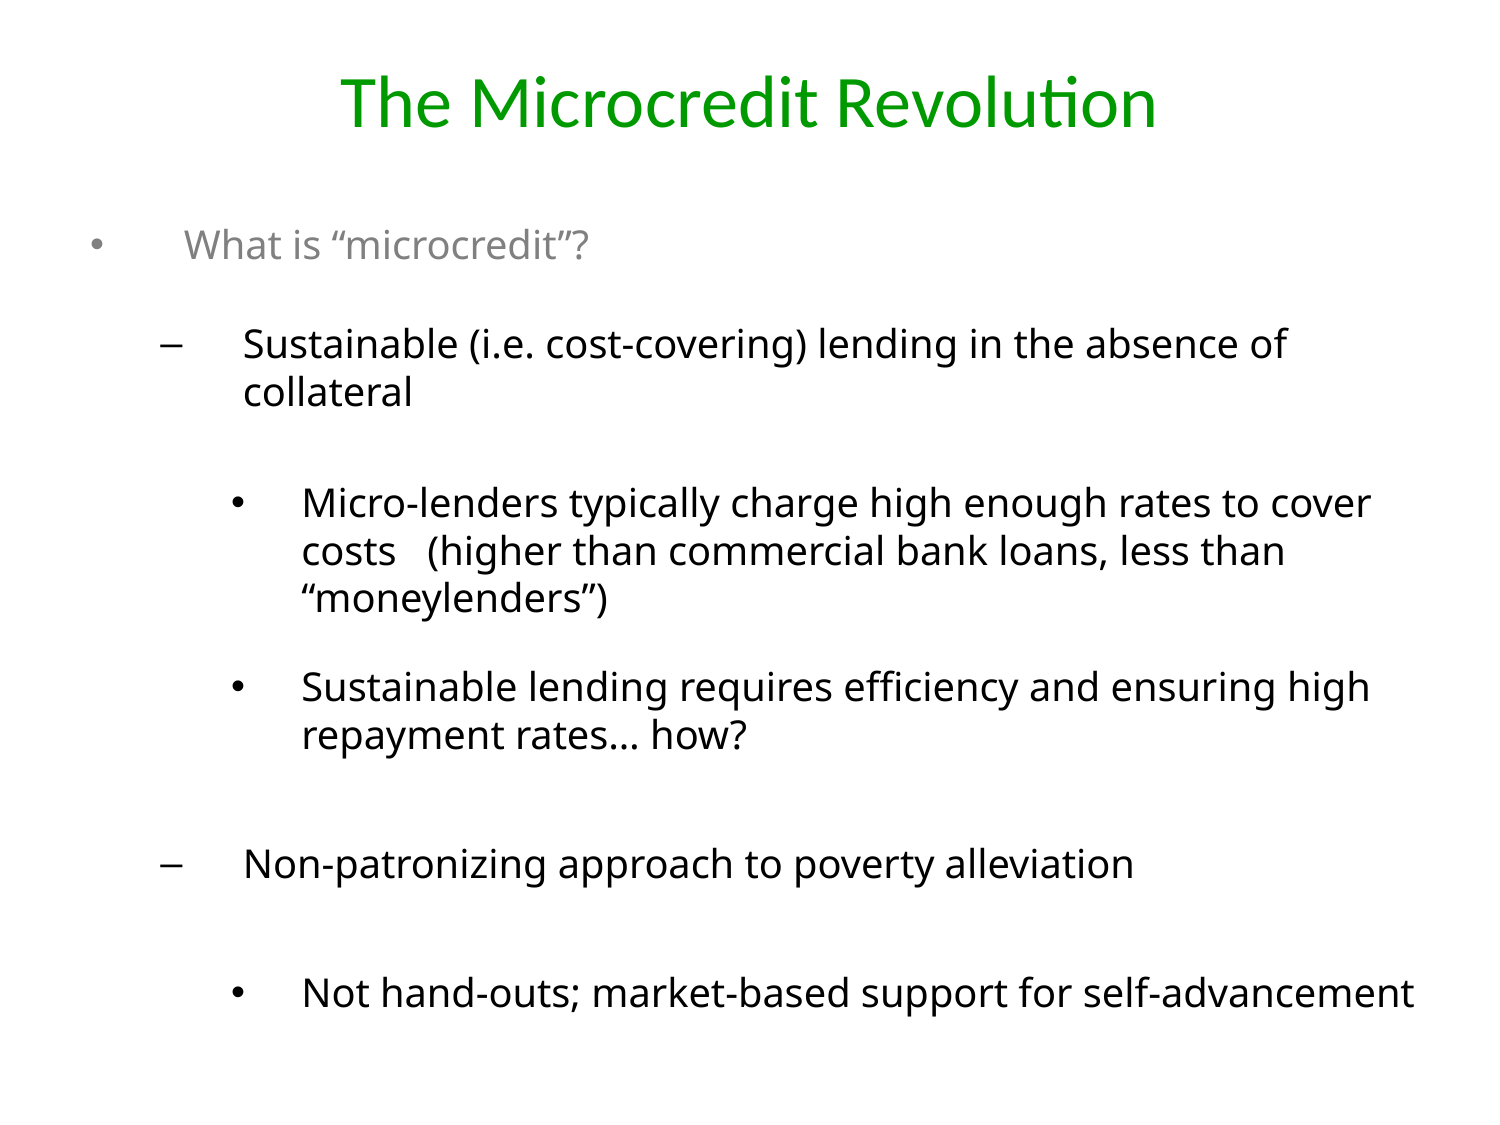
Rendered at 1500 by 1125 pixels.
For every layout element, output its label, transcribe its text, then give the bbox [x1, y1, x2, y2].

title The Microcredit Revolution [75, 45, 1425, 150]
list What is “microcredit”? Sustainable (i.e. cost-covering) lending in the absence of collateral Micro-lenders typically charge high enough rates to cover costs (higher than commercial bank loans, less than “moneylenders”) Sustainable lending requires efficiency and ensuring high repayment rates… how? Non-patronizing approach to poverty alleviation Not hand-outs; market-based support for self-advancement [75, 212, 1438, 1063]
